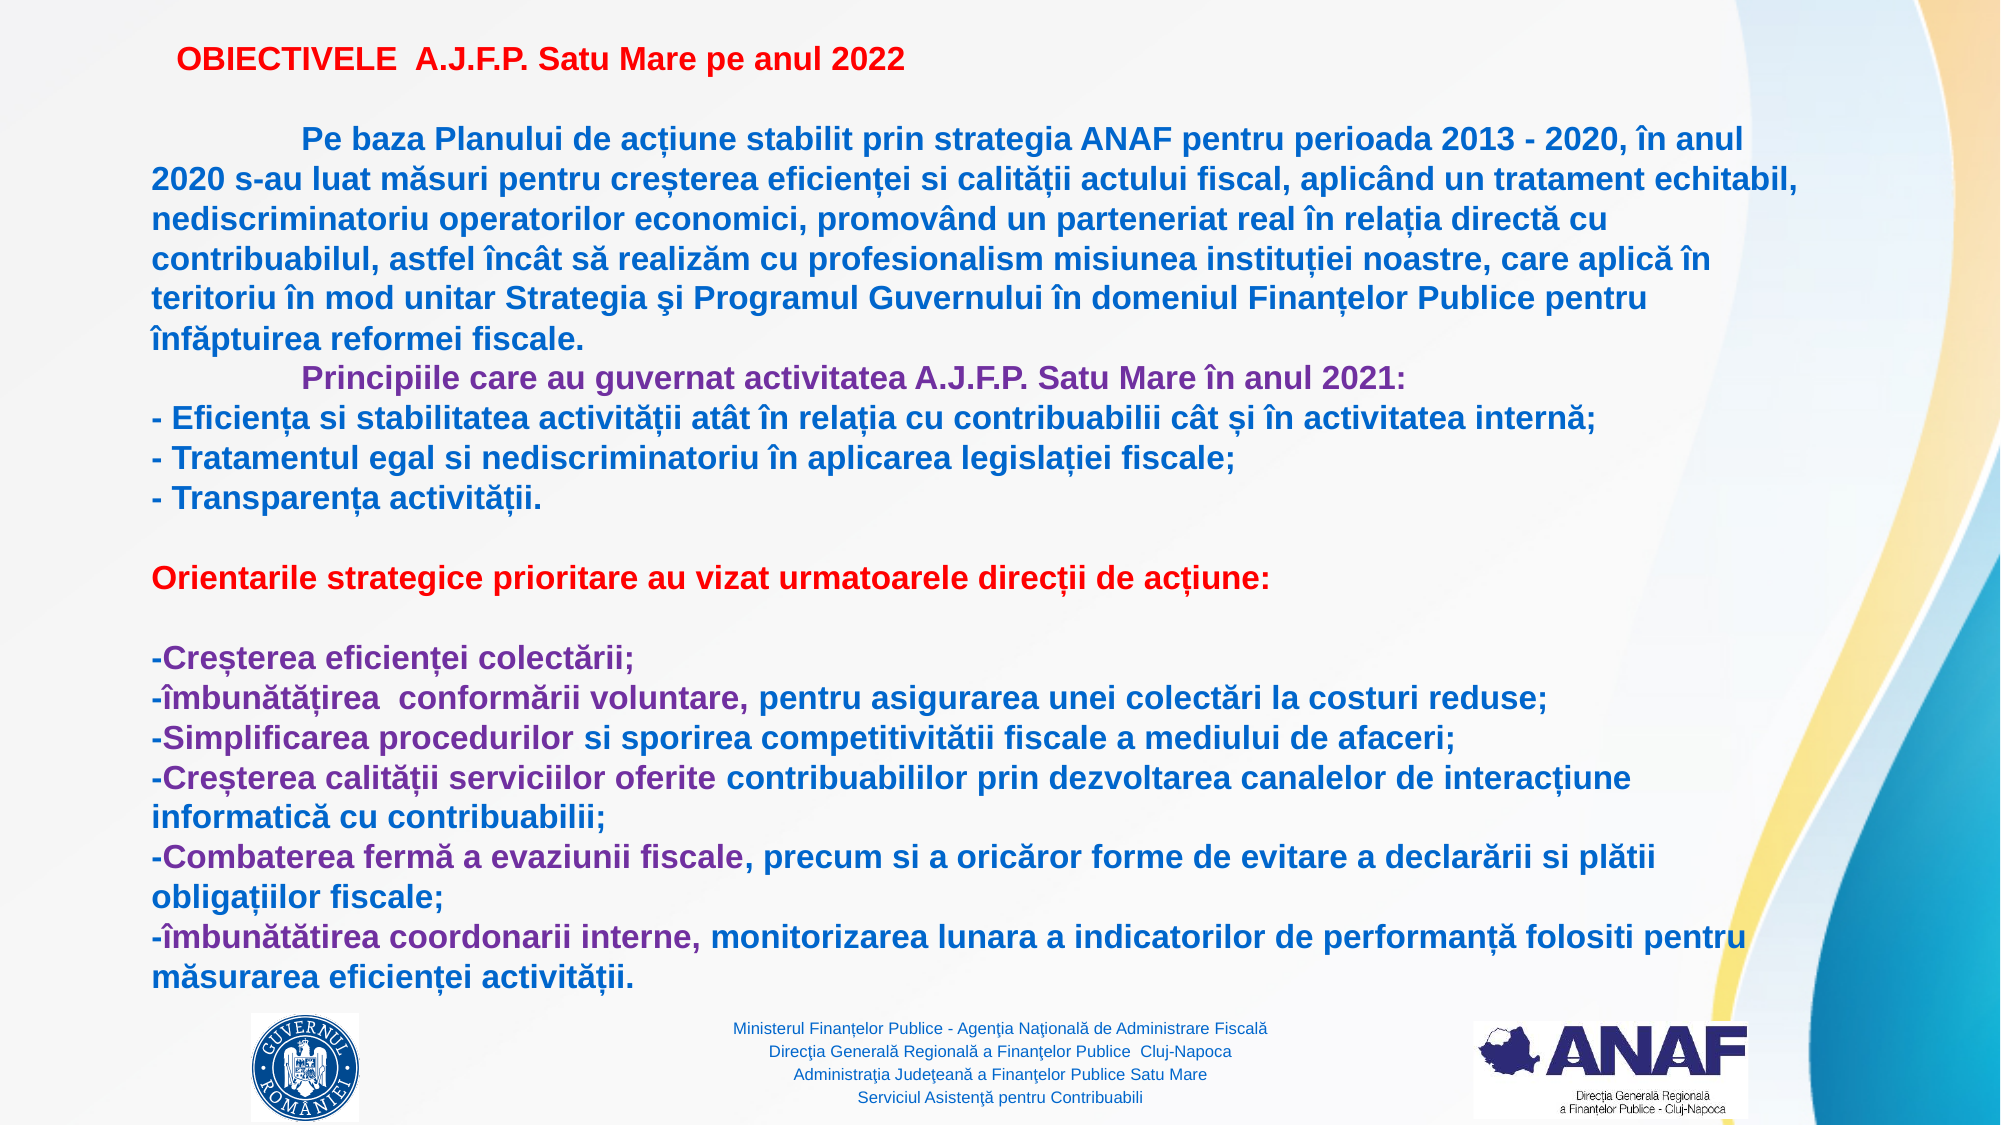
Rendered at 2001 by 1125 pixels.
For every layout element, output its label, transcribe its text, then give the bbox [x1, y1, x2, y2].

picture [0, 0, 2001, 1125]
text_box OBIECTIVELE A.J.F.P. Satu Mare pe anul 2022 Pe baza Planului de acțiune stabilit prin strategia ANAF pentru perioada 2013 - 2020, în anul 2020 s-au luat măsuri pentru creșterea eficienței si calității actului fiscal, aplicând un tratament echitabil, nediscriminatoriu operatorilor economici, promovând un parteneriat real în relația directă cu contribuabilul, astfel încât să realizăm cu profesionalism misiunea instituției noastre, care aplică în teritoriu în mod unitar Strategia şi Programul Guvernului în domeniul Finanțelor Publice pentru înfăptuirea reformei fiscale. Principiile care au guvernat activitatea A.J.F.P. Satu Mare în anul 2021: - Eficiența si stabilitatea activității atât în relația cu contribuabilii cât și în activitatea internă; - Tratamentul egal si nediscriminatoriu în aplicarea legislației fiscale; - Transparența activității. Orientarile strategice prioritare au vizat urmatoarele direcții de acțiune: -Creșterea eficienței colectării; -îmbunătățirea conformării voluntare, pentru asigurarea unei colectări la costuri reduse; -Simplificarea procedurilor si sporirea competitivitătii fiscale a mediului de afaceri; -Creșterea calității serviciilor oferite contribuabililor prin dezvoltarea canalelor de interacțiune informatică cu contribuabilii; -Combaterea fermă a evaziunii fiscale, precum si a oricăror forme de evitare a declarării si plătii obligațiilor fiscale; -îmbunătătirea coordonarii interne, monitorizarea lunara a indicatorilor de performanță folositi pentru măsurarea eficienței activității. [136, 29, 1833, 1001]
text_box Ministerul Finanțelor Publice - Agenţia Naţională de Administrare Fiscală Direcţia Generală Regională a Finanţelor Publice Cluj-Napoca Administraţia Judeţeană a Finanţelor Publice Satu Mare Serviciul Asistenţă pentru Contribuabili [250, 1010, 1751, 1118]
